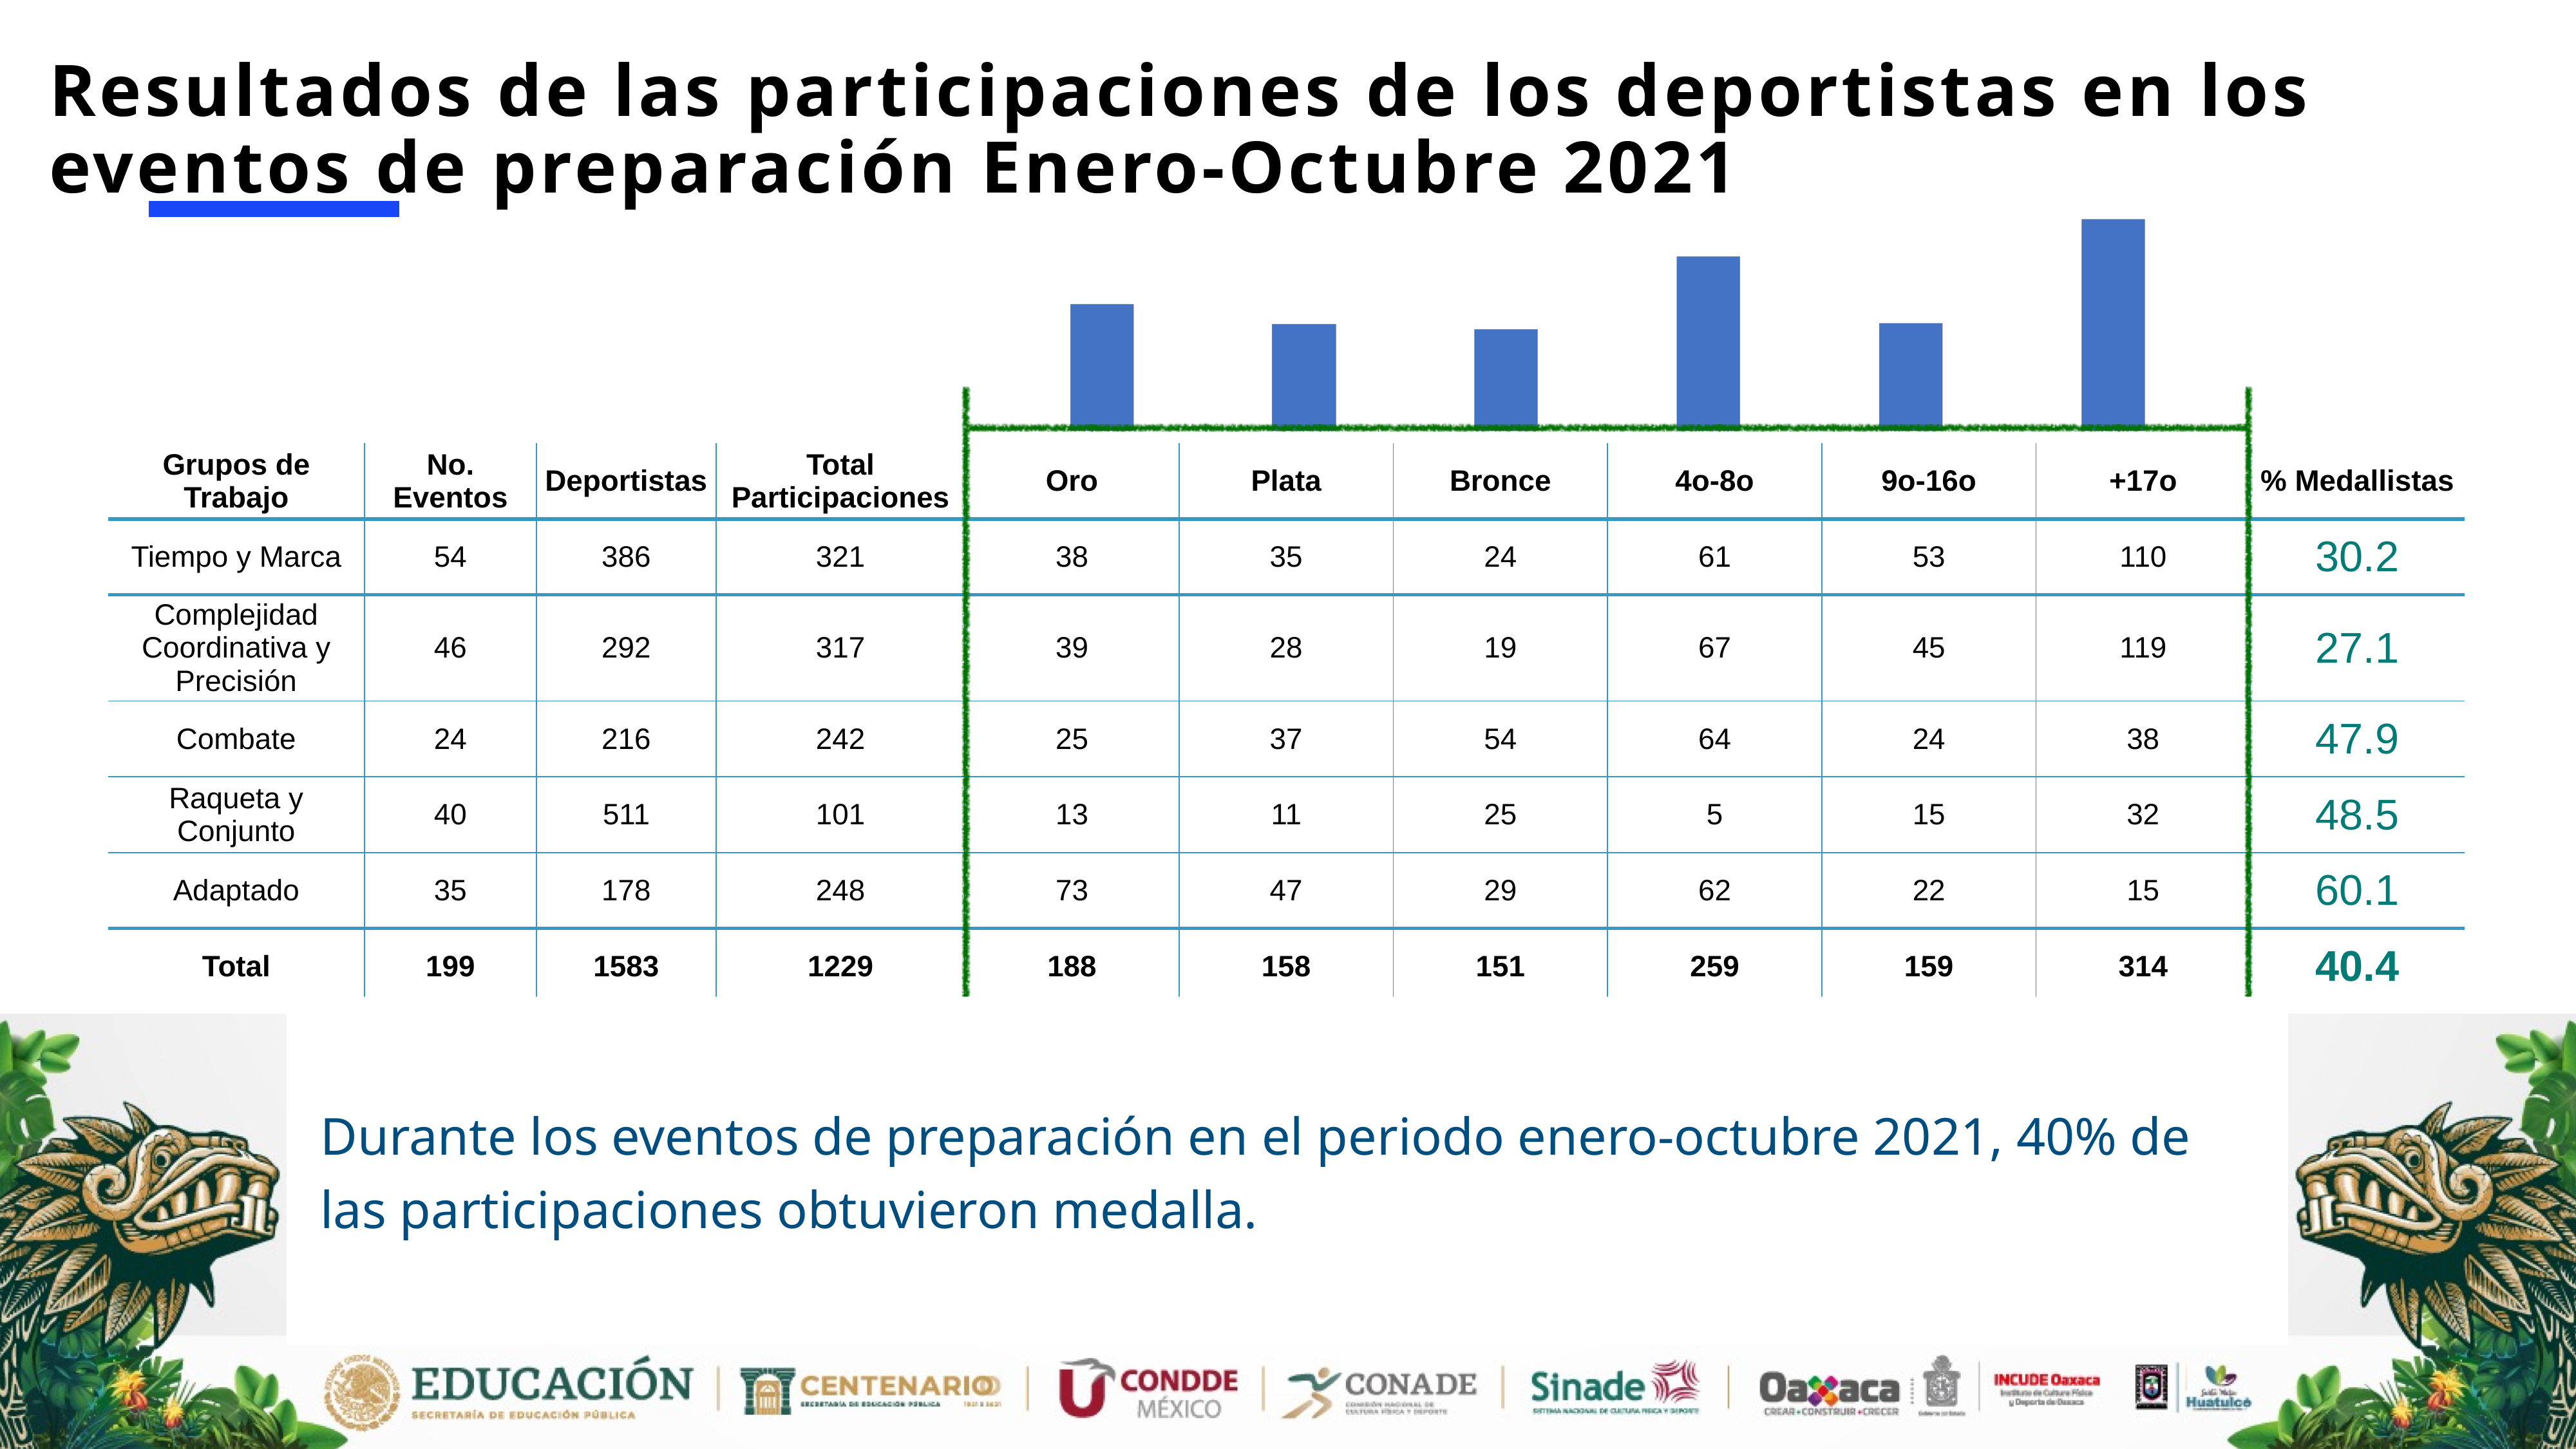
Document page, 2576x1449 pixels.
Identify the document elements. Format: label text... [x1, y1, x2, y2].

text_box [0, 996, 2576, 1449]
text_box Resultados de las participaciones de los deportistas en los eventos de preparación Enero-Octubre 2021 [39, 23, 2472, 240]
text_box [108, 175, 2468, 996]
